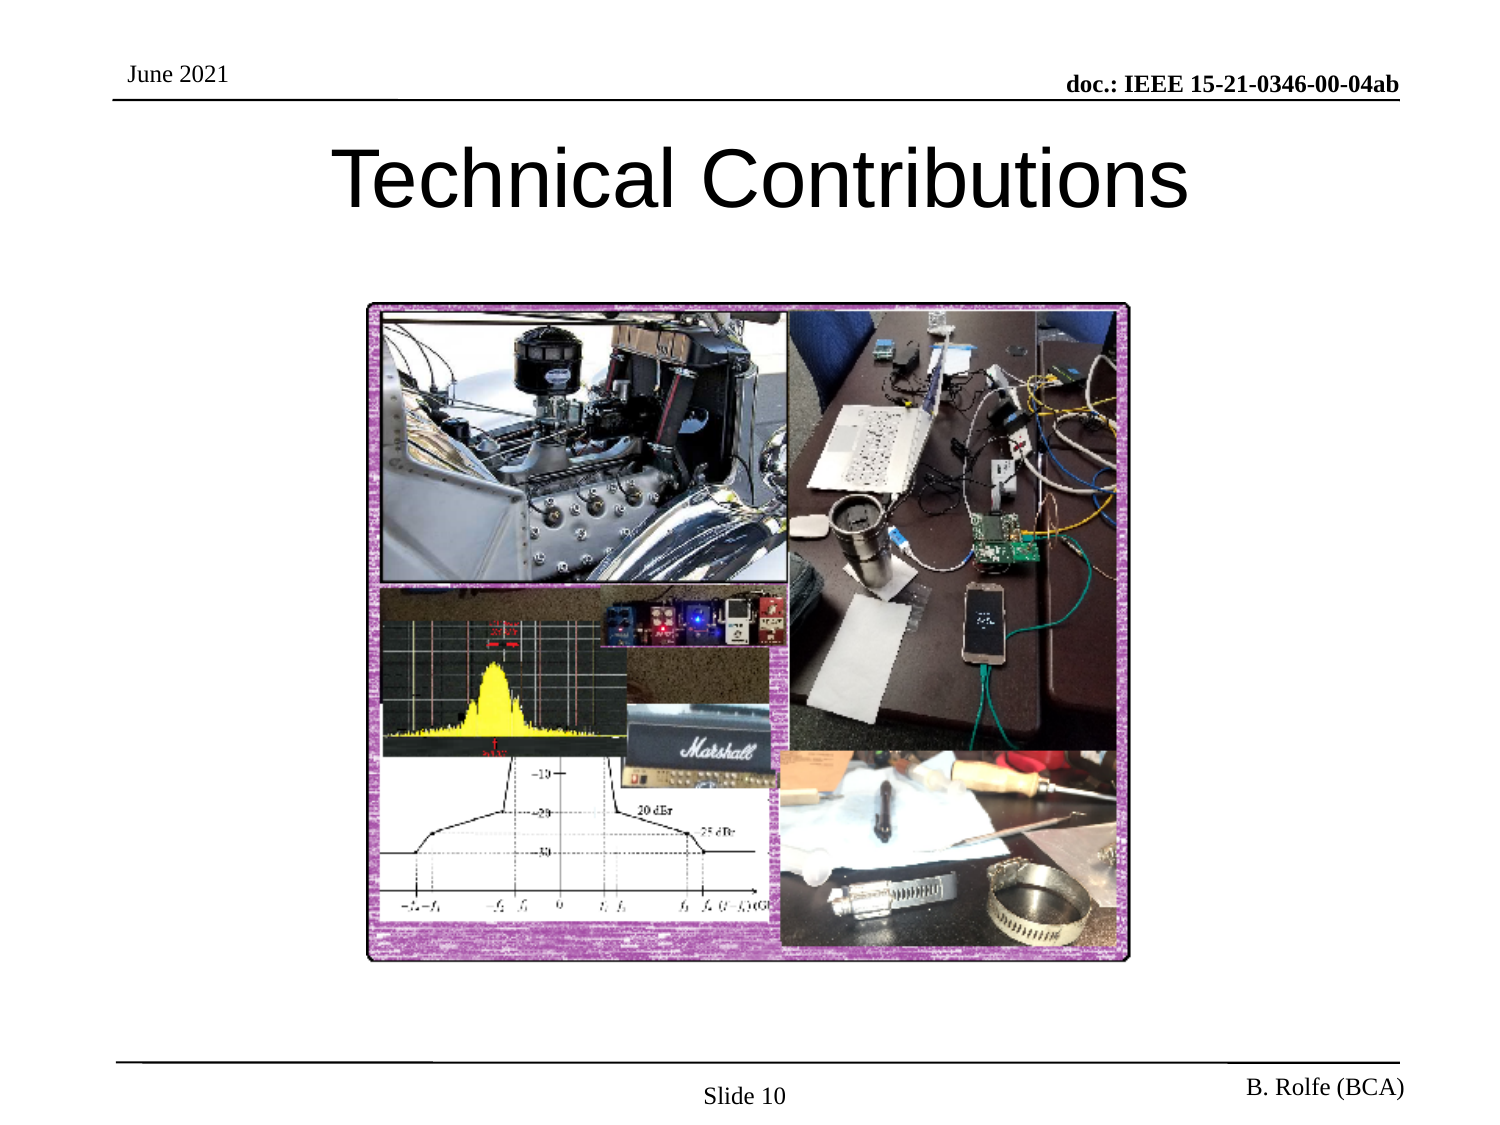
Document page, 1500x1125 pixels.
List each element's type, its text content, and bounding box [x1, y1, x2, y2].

picture [366, 302, 1134, 971]
title Technical Contributions [123, 112, 1398, 237]
slide_number Slide 10 [690, 1075, 799, 1115]
